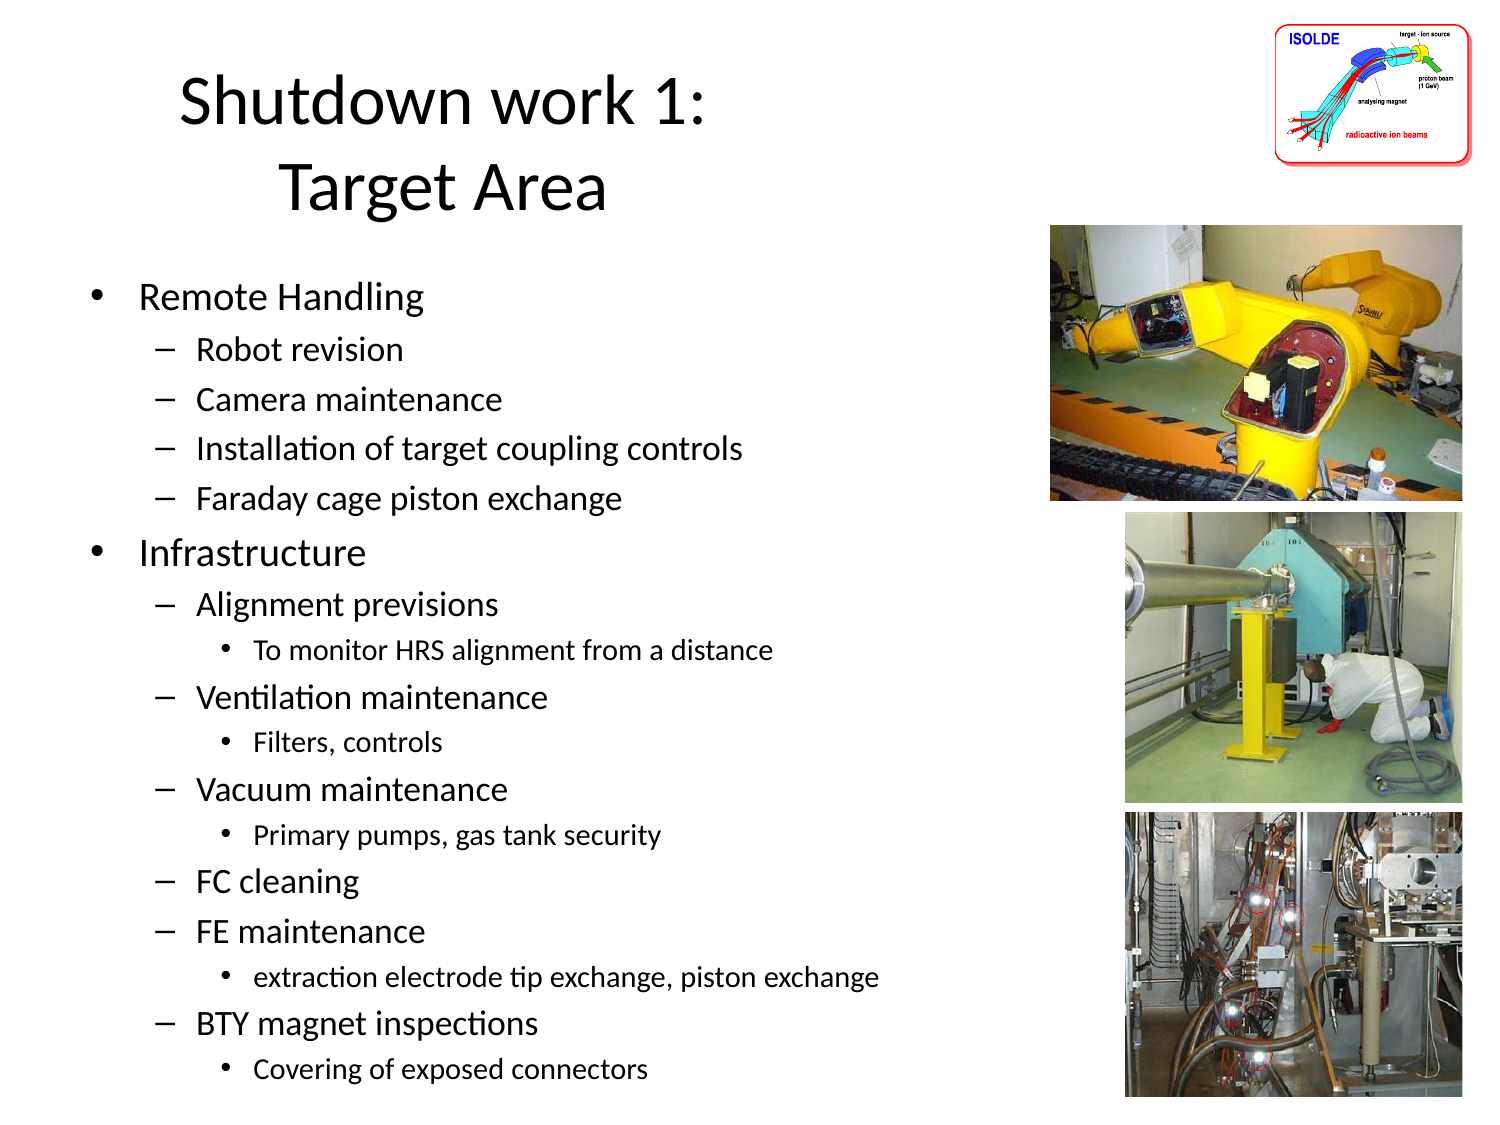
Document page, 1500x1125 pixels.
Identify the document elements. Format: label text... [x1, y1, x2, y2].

list Remote Handling Robot revision Camera maintenance Installation of target coupling controls Faraday cage piston exchange Infrastructure Alignment previsions To monitor HRS alignment from a distance Ventilation maintenance Filters, controls Vacuum maintenance Primary pumps, gas tank security FC cleaning FE maintenance extraction electrode tip exchange, piston exchange BTY magnet inspections Covering of exposed connectors [75, 262, 1122, 1100]
picture [1049, 224, 1463, 501]
picture [1124, 812, 1463, 1098]
picture [1124, 512, 1463, 804]
title Shutdown work 1: Target Area [75, 45, 813, 233]
picture [1274, 24, 1473, 167]
